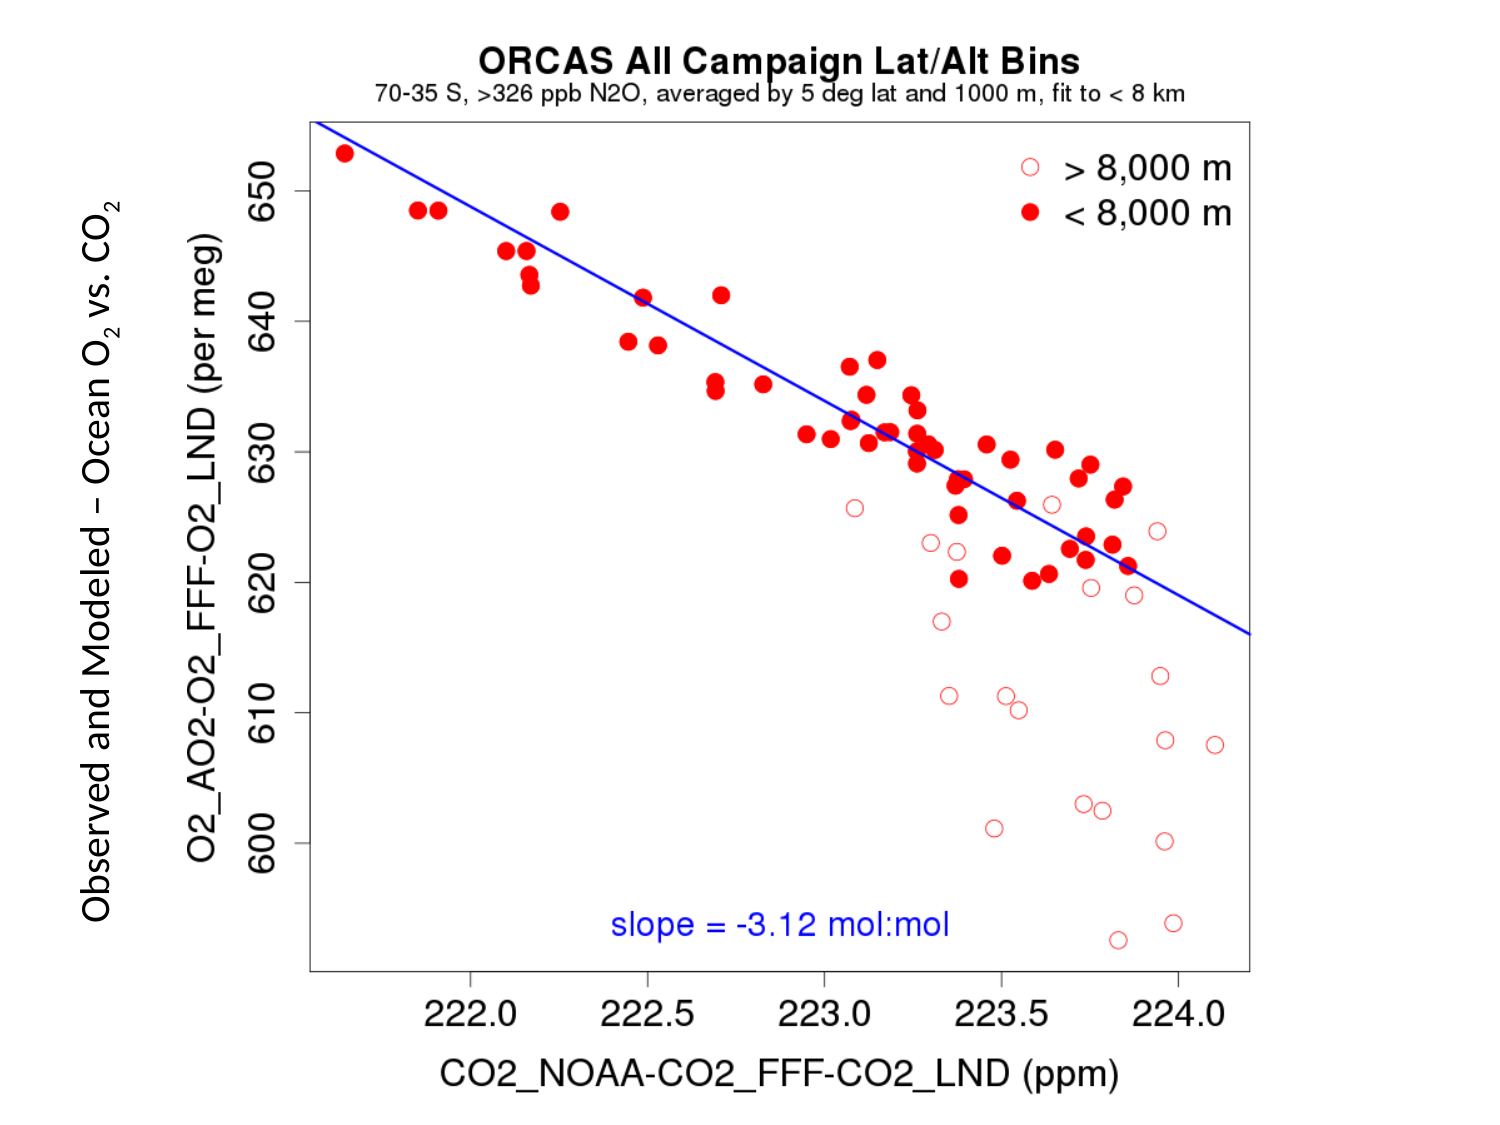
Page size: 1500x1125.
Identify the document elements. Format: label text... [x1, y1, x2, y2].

picture [187, 0, 1313, 1125]
text_box Observed and Modeled – Ocean O2 vs. CO2 [60, 186, 132, 939]
